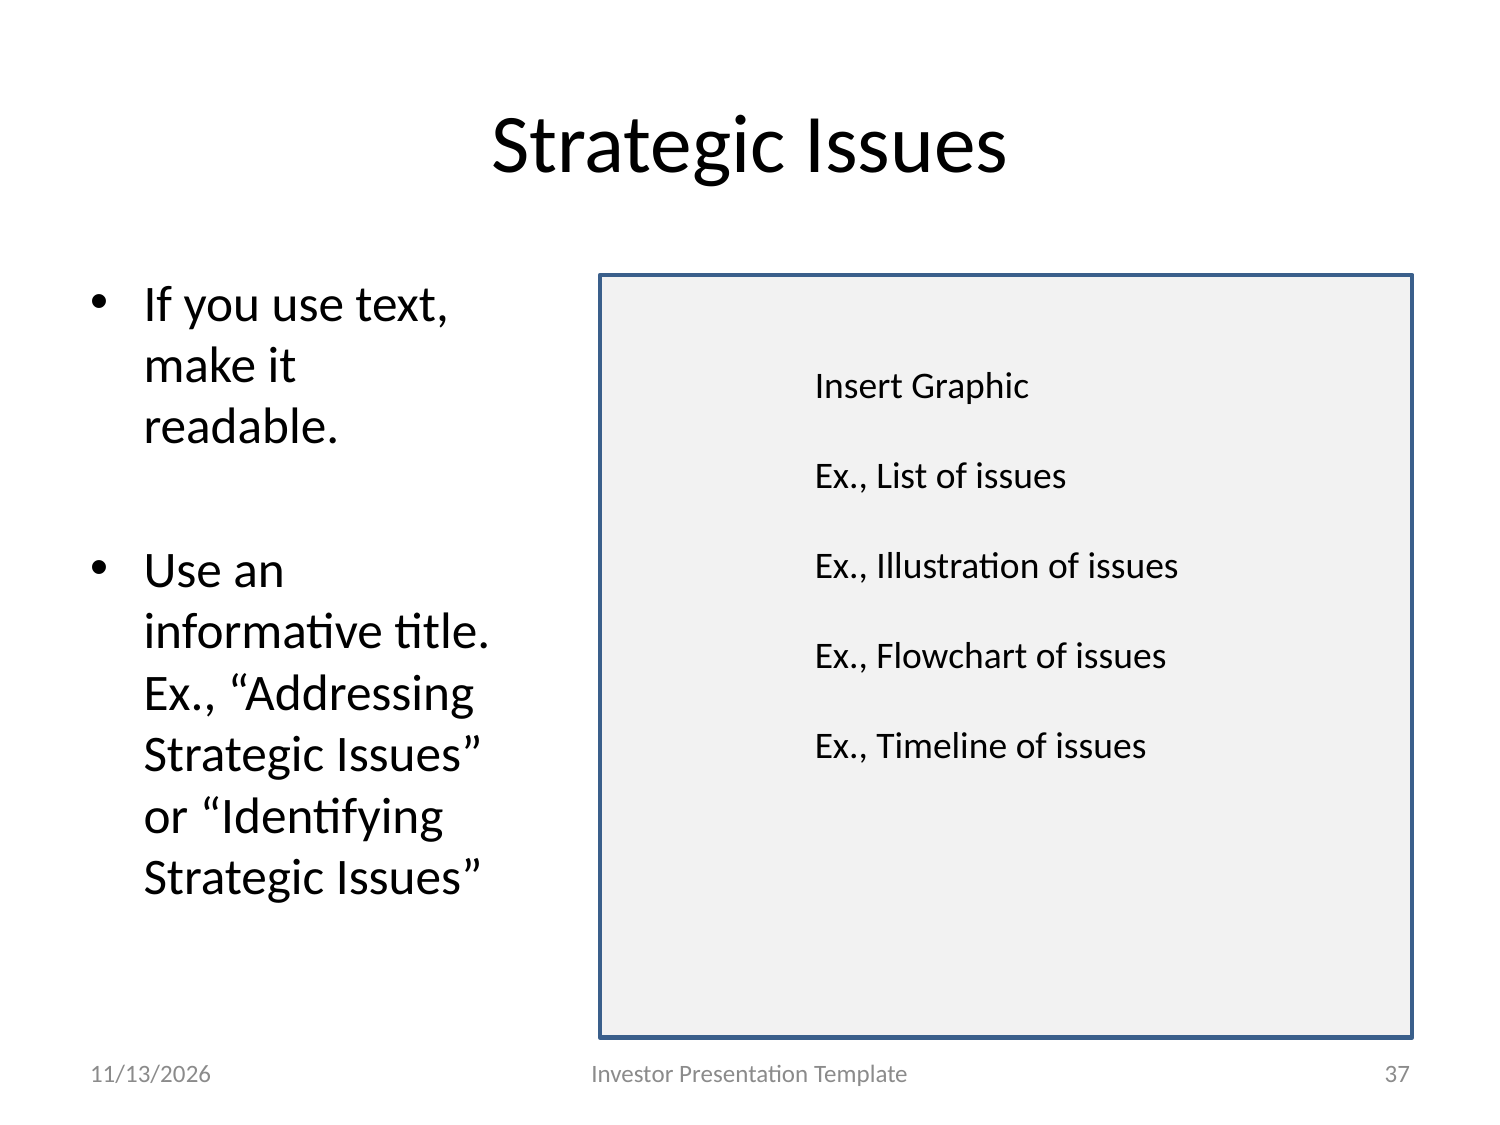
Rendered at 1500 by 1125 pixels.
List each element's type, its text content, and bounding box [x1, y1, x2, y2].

text_box Insert Graphic Ex., List of issues Ex., Illustration of issues Ex., Flowchart of issues Ex., Timeline of issues [800, 353, 1213, 773]
text_box [598, 273, 1414, 1040]
title Strategic Issues [75, 45, 1425, 233]
slide_number 37 [1074, 1042, 1425, 1103]
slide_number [75, 1042, 425, 1103]
footer Investor Presentation Template [512, 1042, 988, 1103]
list If you use text, make it readable. Use an informative title. Ex., “Addressing Strategic Issues” or “Identifying Strategic Issues” [75, 262, 513, 1005]
